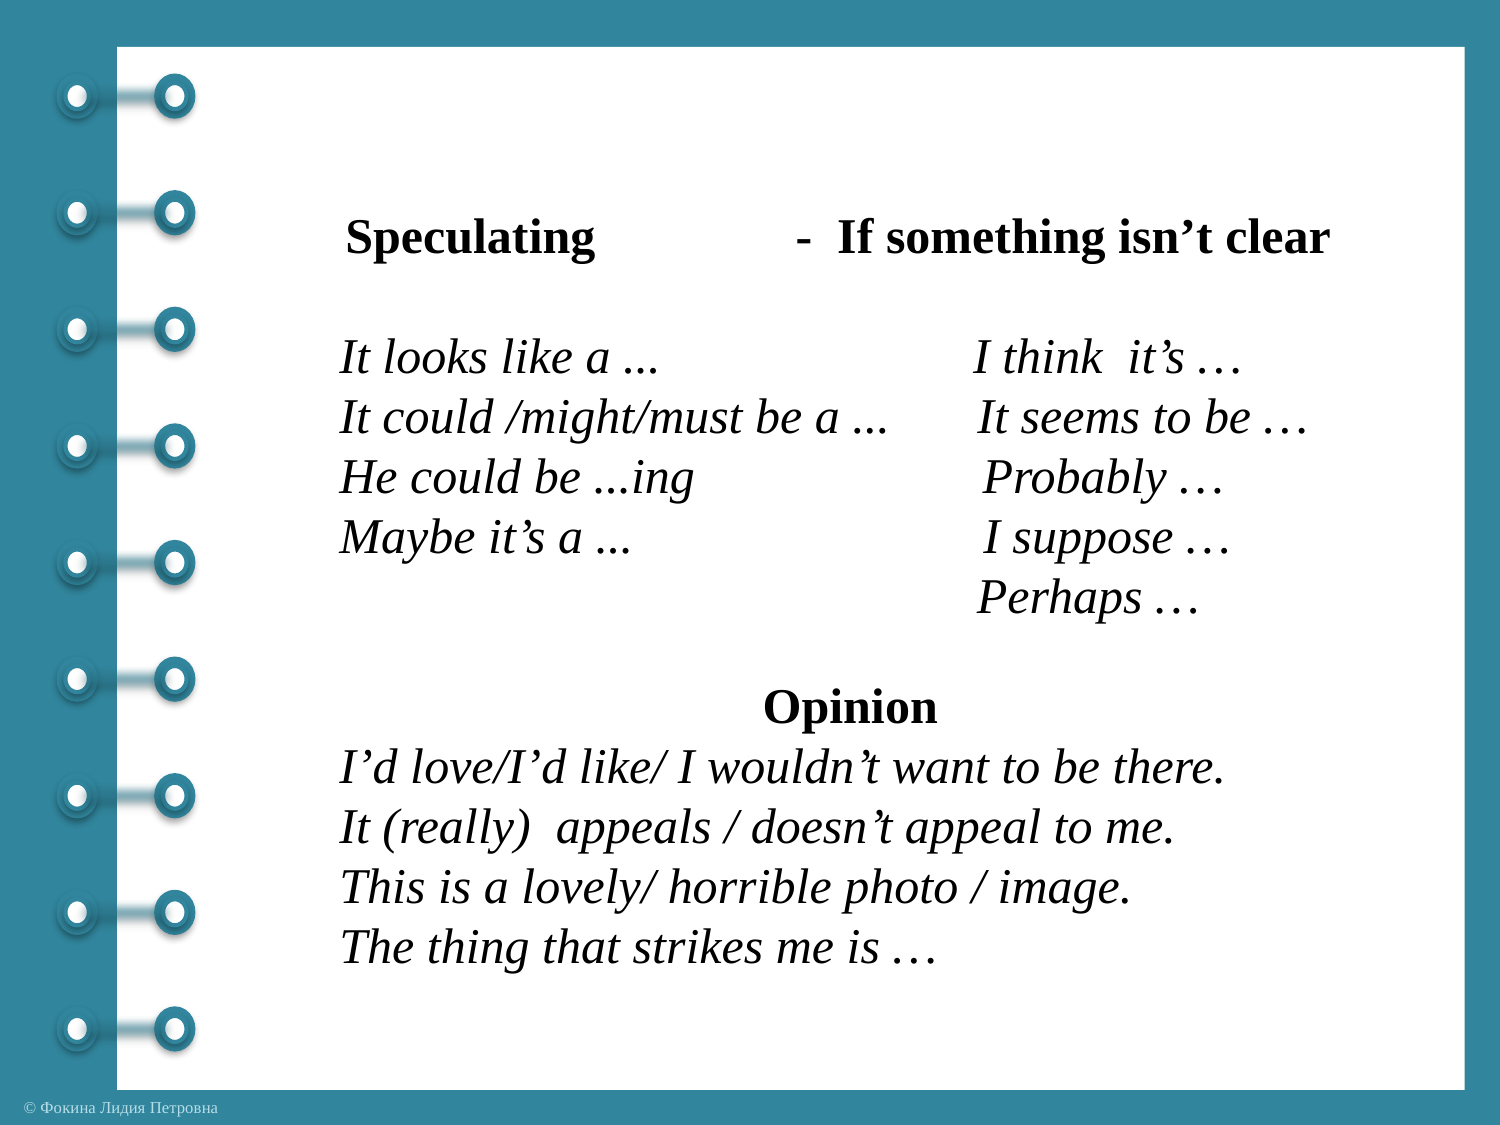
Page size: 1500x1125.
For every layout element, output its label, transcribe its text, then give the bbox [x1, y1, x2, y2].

text_box Opinion I’d love/I’d like/ I wouldn’t want to be there. It (really) appeals / doesn’t appeal to me. This is a lovely/ horrible photo / image. The thing that strikes me is … [324, 665, 1376, 1026]
text_box Speculating - If something isn’t clear It looks like a ... I think it’s … It could /might/must be a ... It seems to be … He could be ...ing Probably … Maybe it’s a ... I suppose … Perhaps … [324, 196, 1376, 665]
